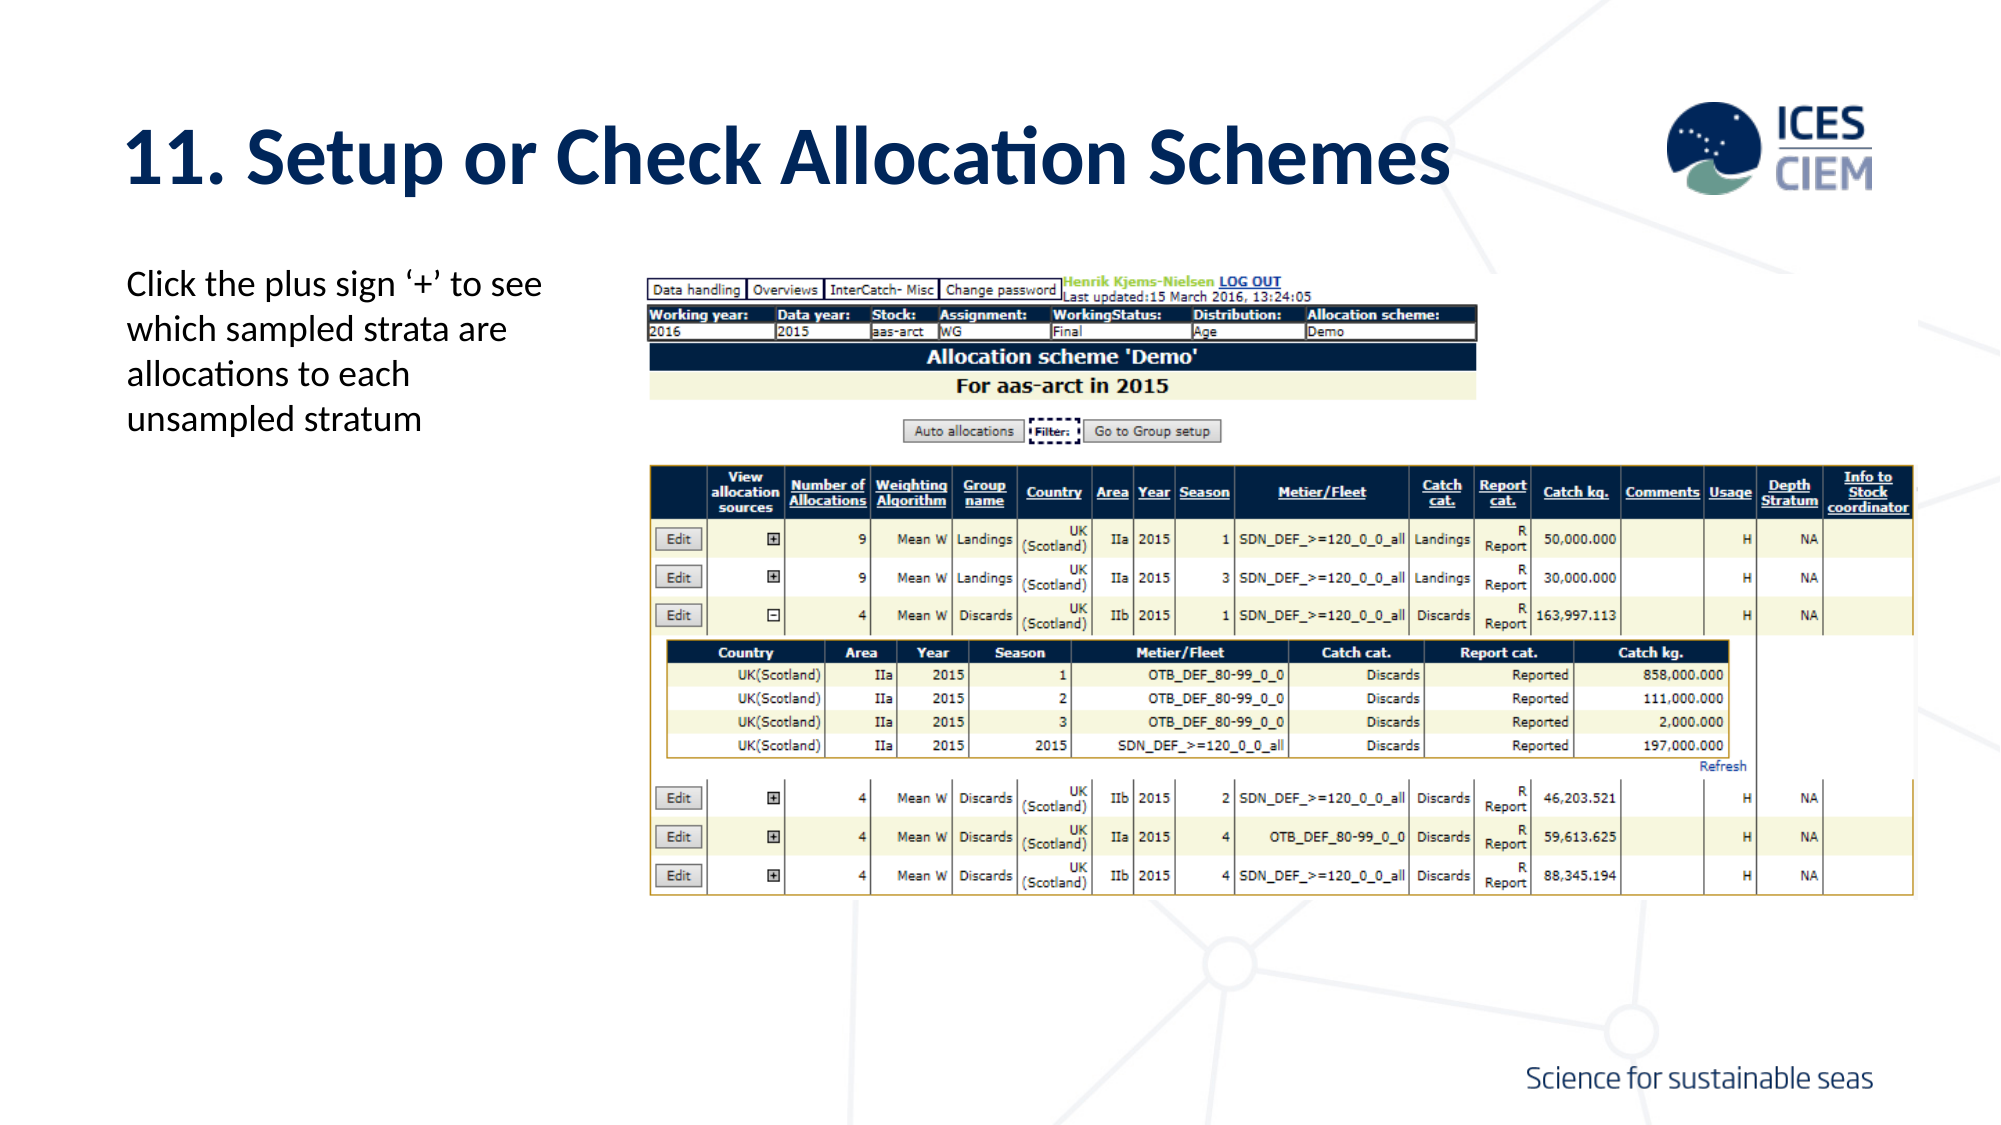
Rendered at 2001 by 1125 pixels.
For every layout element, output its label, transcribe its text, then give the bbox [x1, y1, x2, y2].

title 11. Setup or Check Allocation Schemes [106, 70, 1639, 245]
list Click the plus sign ‘+’ to see which sampled strata are allocations to each unsampled stratum [111, 251, 600, 1010]
picture [0, 0, 2001, 1125]
